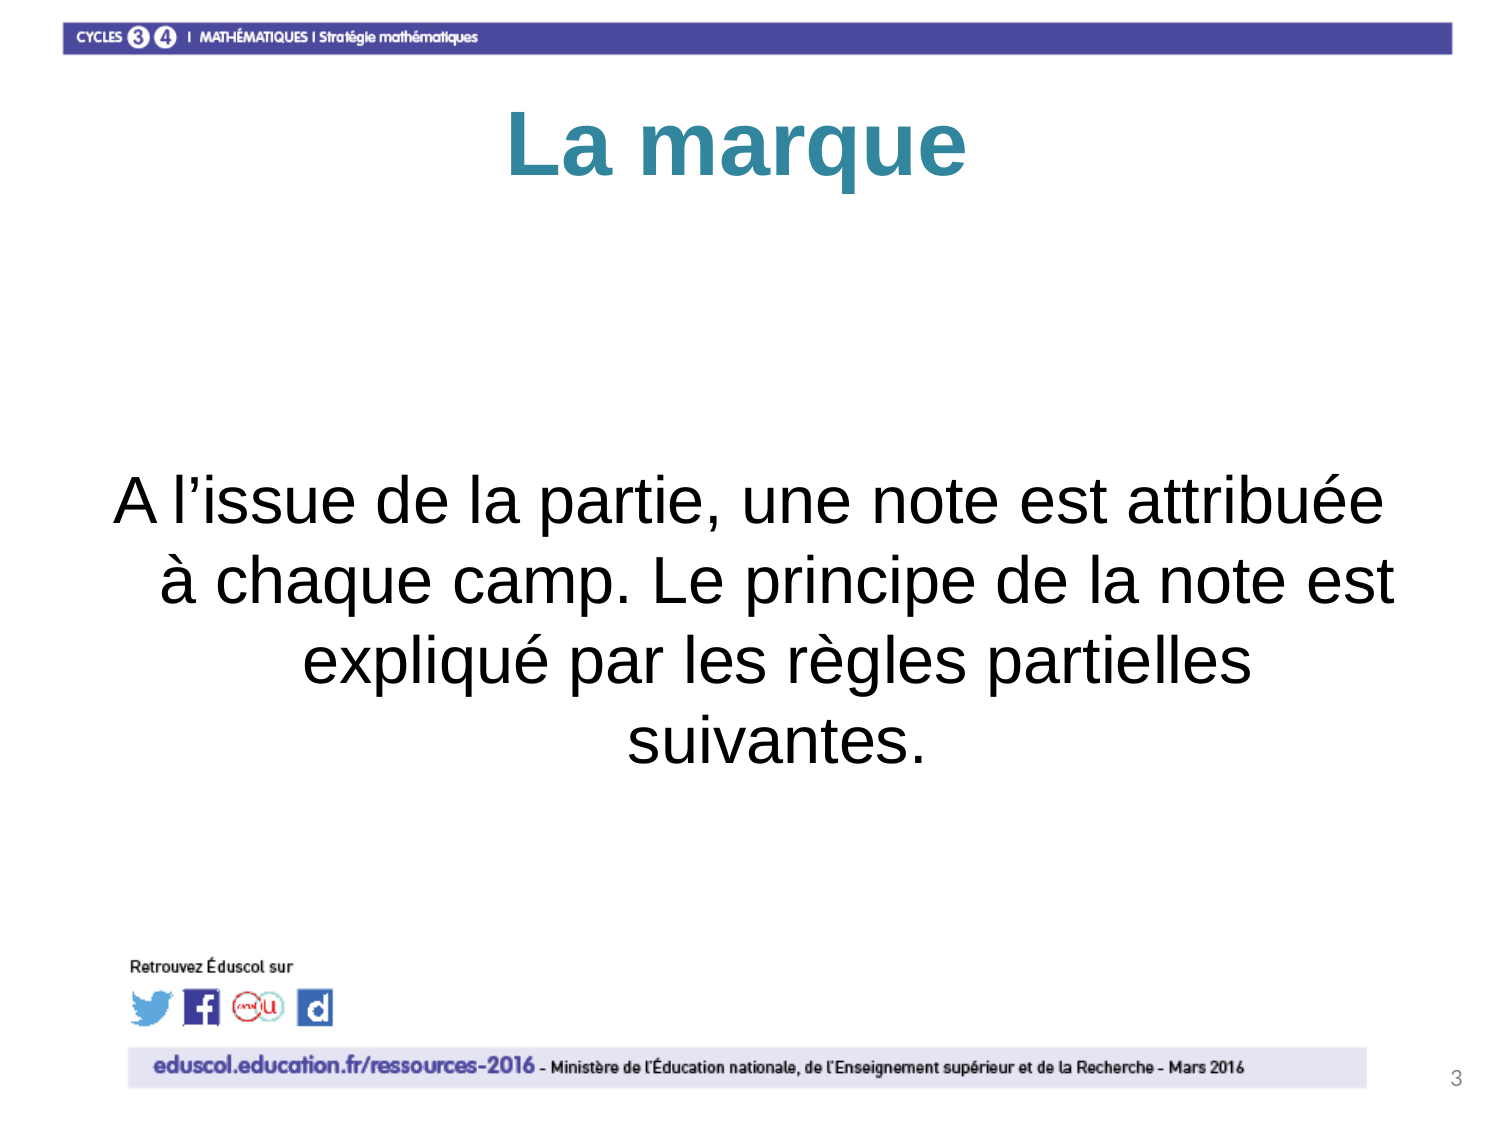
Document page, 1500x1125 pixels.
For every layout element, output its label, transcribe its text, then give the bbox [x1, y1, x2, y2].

picture [29, 0, 1489, 76]
title La marque [75, 83, 1425, 233]
picture [64, 940, 1436, 1105]
slide_number 3 [1440, 1046, 1478, 1107]
list A l’issue de la partie, une note est attribuée à chaque camp. Le principe de la note est expliqué par les règles partielles suivantes. [75, 262, 1425, 938]
